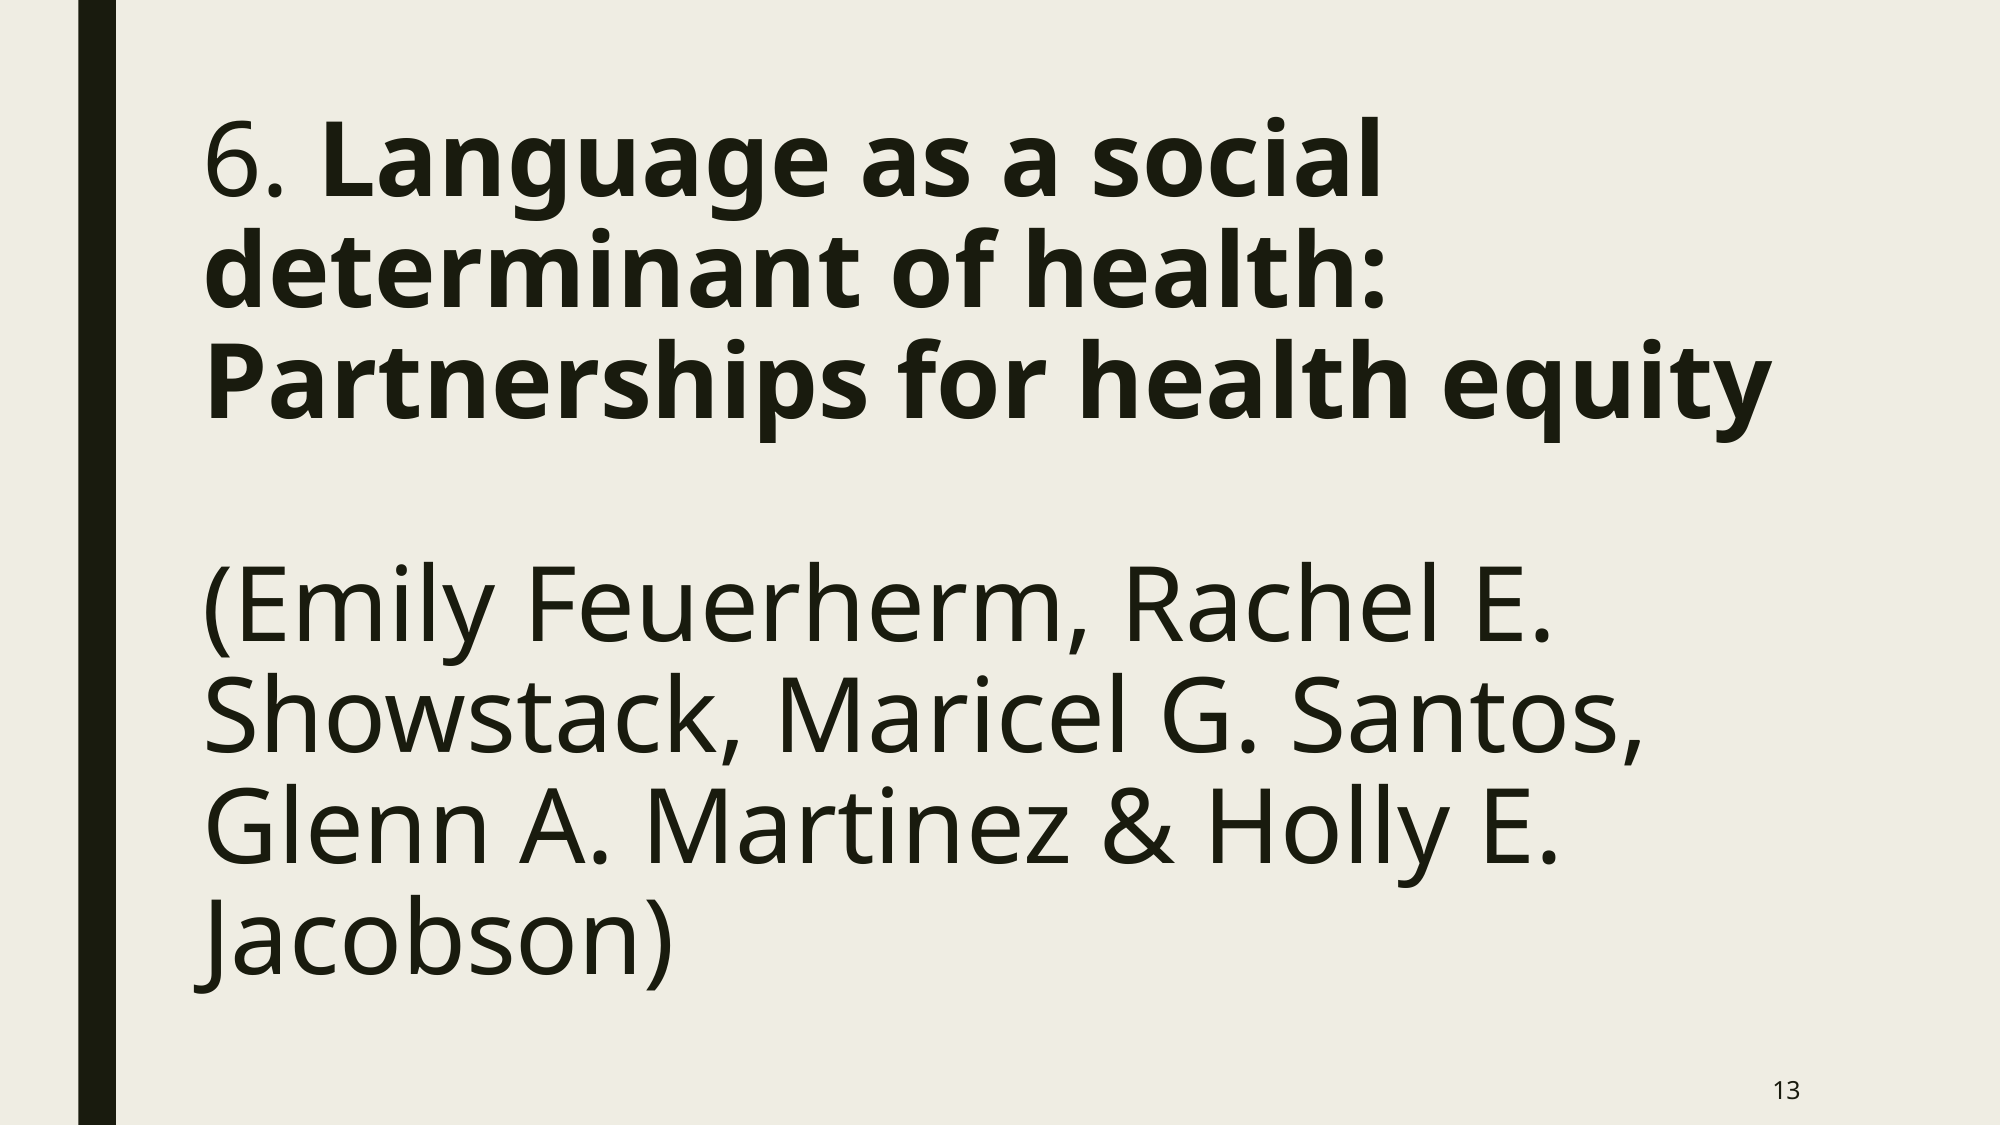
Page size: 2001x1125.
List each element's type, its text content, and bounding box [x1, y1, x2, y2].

title 6. Language as a social determinant of health: Partnerships for health equity (Emily Feuerherm, Rachel E. Showstack, Maricel G. Santos, Glenn A. Martinez & Holly E. Jacobson) [187, 99, 1813, 625]
slide_number 13 [1553, 1058, 1816, 1125]
